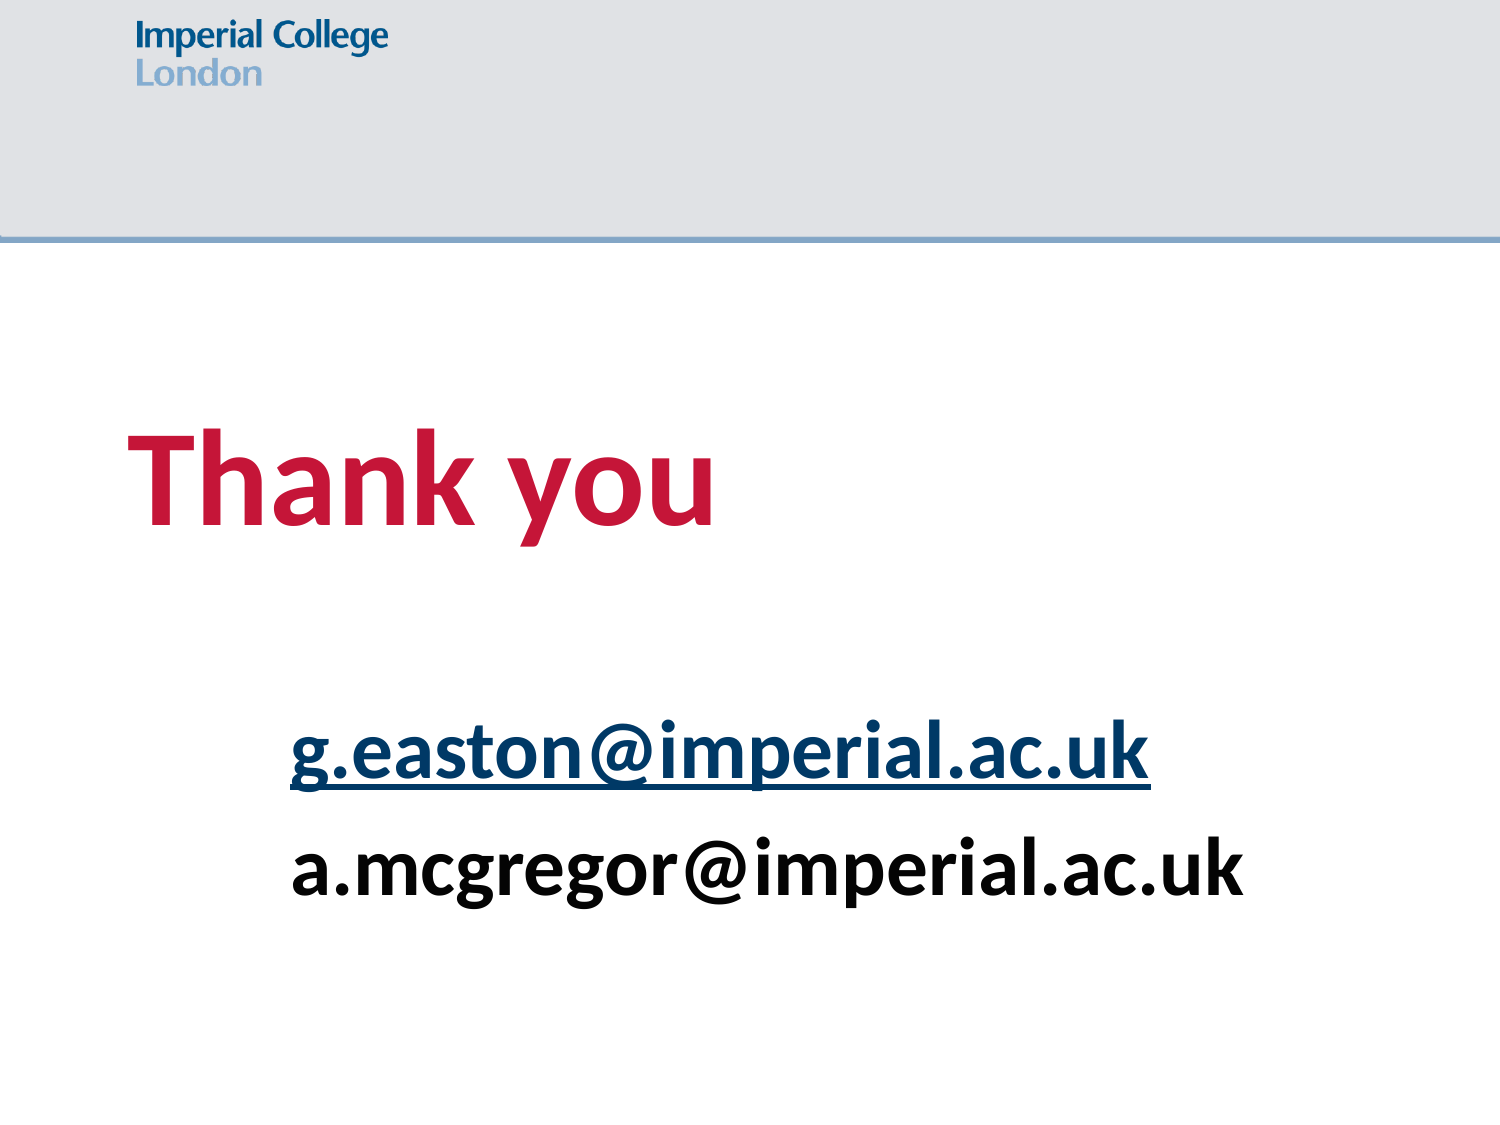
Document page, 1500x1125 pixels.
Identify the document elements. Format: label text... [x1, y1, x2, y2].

picture [0, 0, 1500, 243]
subtitle g.easton@imperial.ac.uk a.mcgregor@imperial.ac.uk [275, 687, 1388, 972]
title Thank you [112, 349, 1388, 591]
